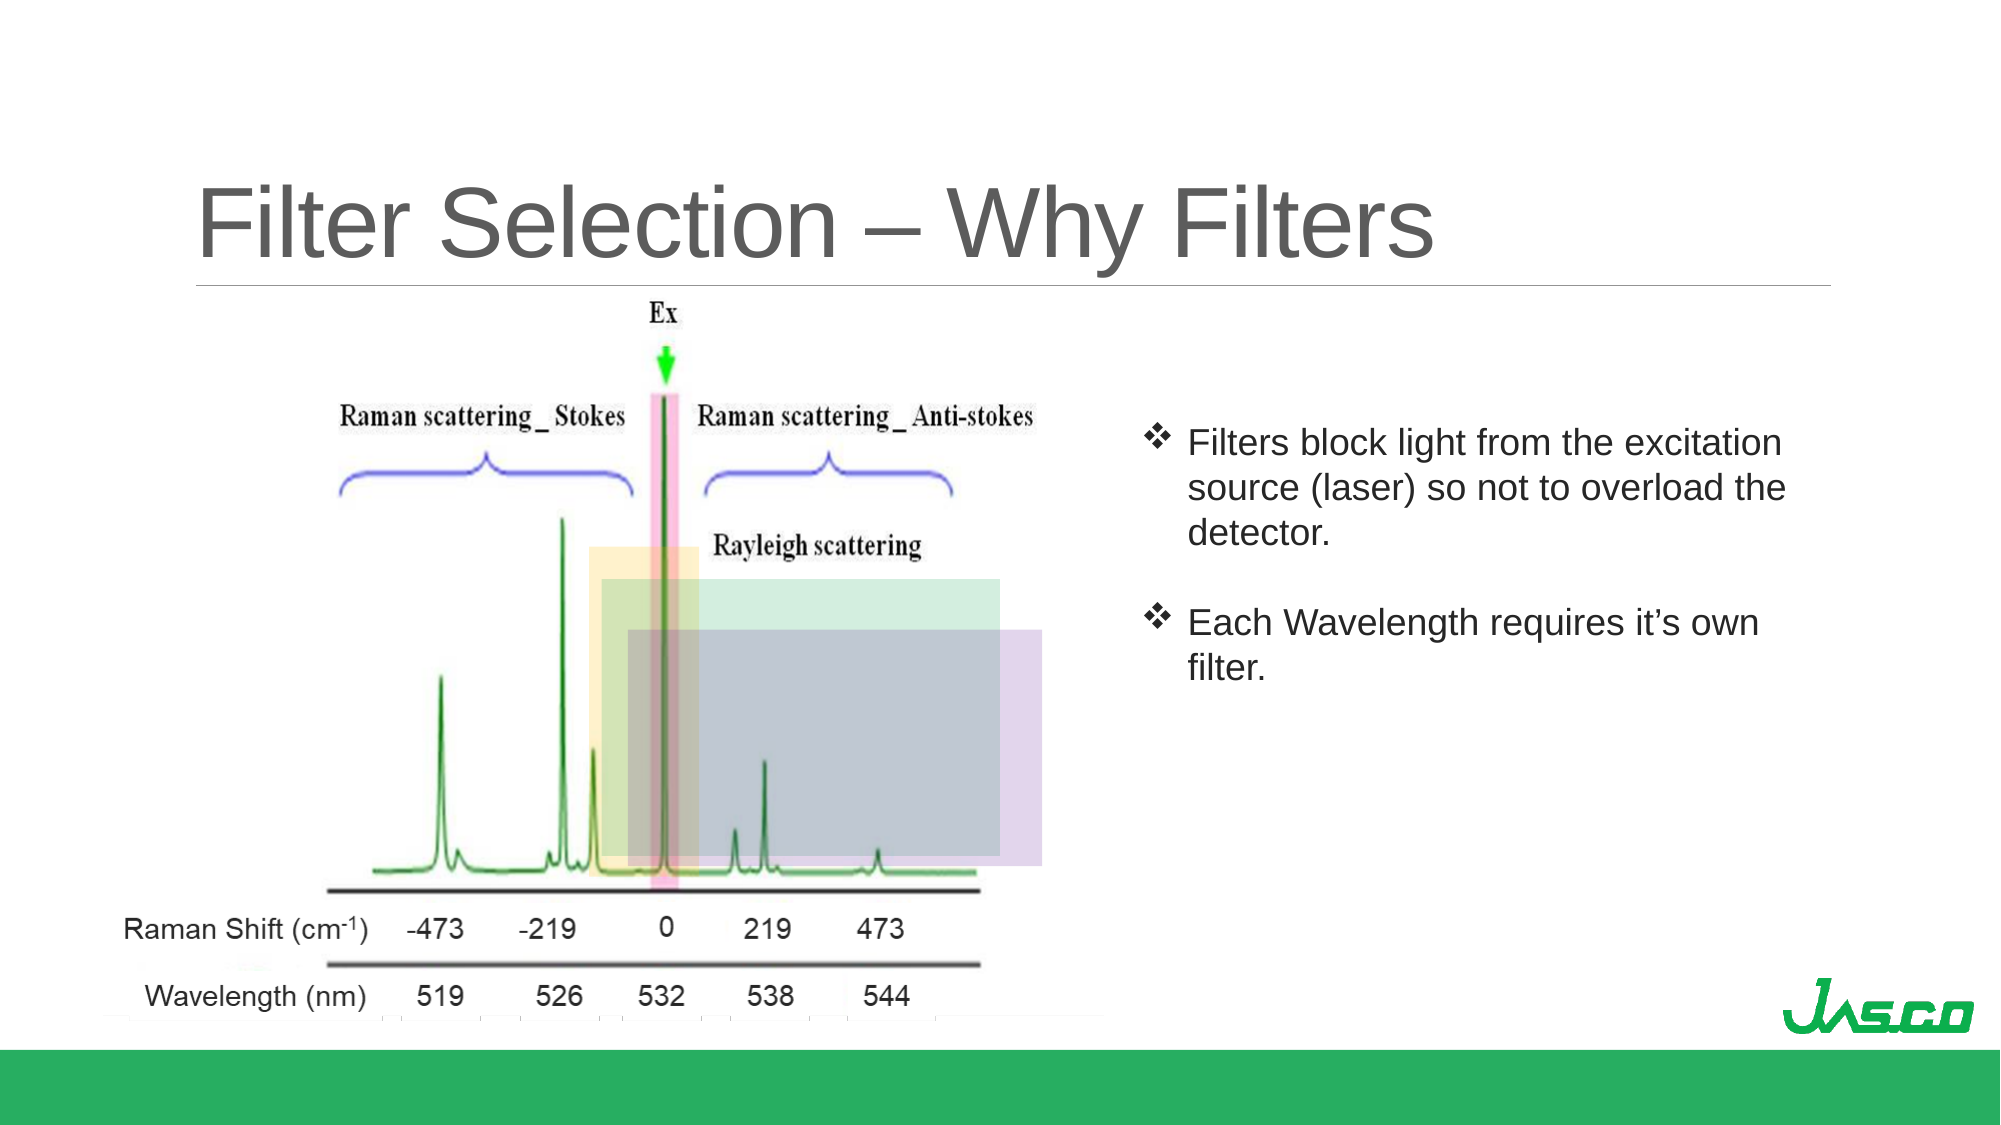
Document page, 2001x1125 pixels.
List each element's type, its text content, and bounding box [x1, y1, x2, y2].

picture [102, 287, 1104, 1032]
text_box Filters block light from the excitation source (laser) so not to overload the detector. Each Wavelength requires it’s own filter. [1126, 410, 1830, 696]
picture [1783, 978, 1974, 1034]
title Filter Selection – Why Filters [180, 47, 1830, 285]
